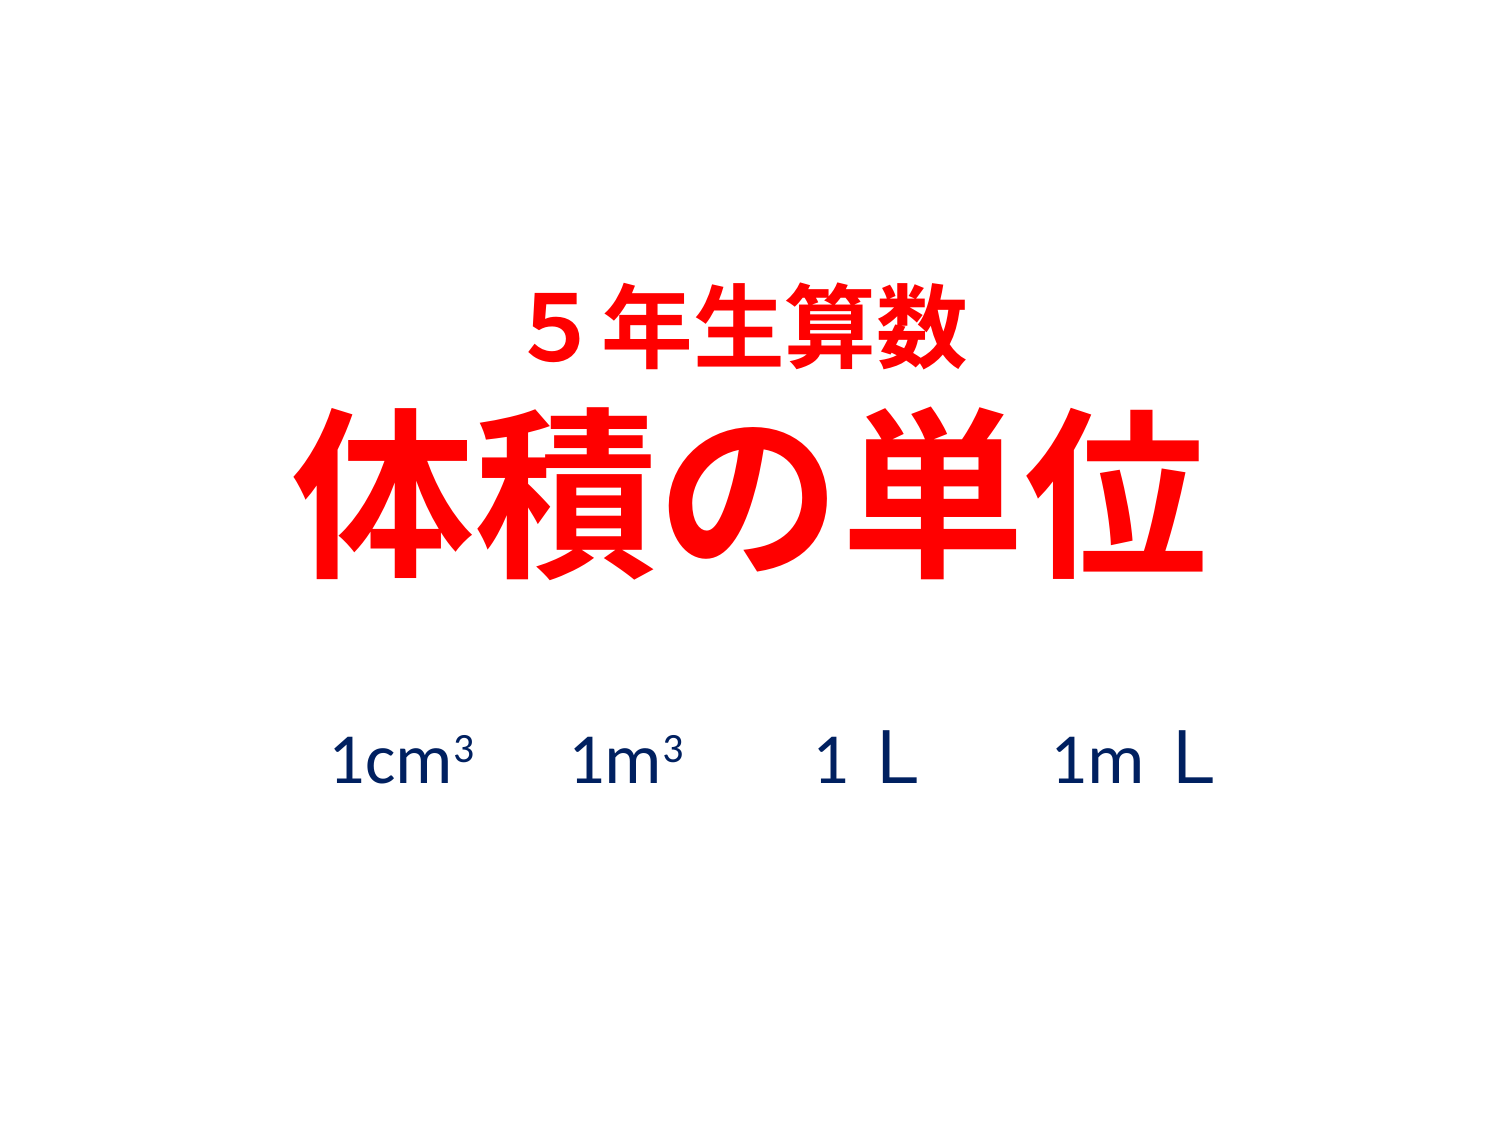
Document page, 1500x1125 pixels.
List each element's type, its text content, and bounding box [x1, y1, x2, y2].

title ５年生算数 体積の単位 [112, 314, 1388, 556]
subtitle 1cm3 1m3 1Ｌ 1mＬ [253, 704, 1304, 846]
